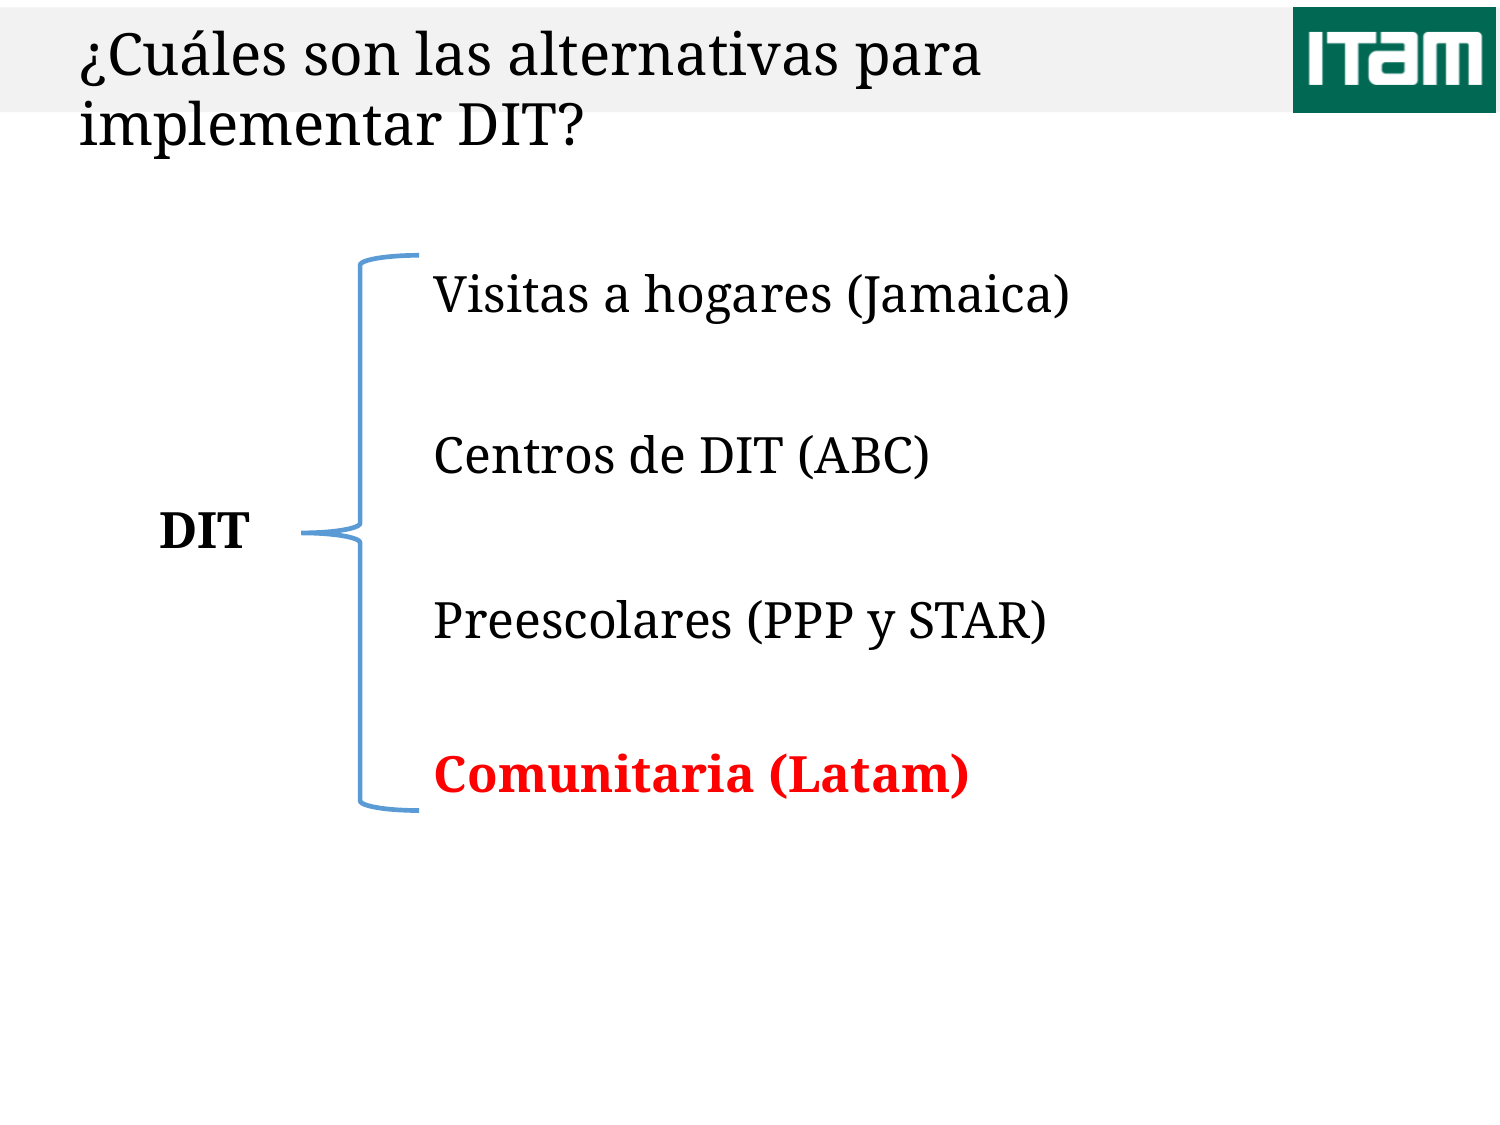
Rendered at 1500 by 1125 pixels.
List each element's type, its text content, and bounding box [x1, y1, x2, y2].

text_box Centros de DIT (ABC) [420, 415, 1235, 491]
text_box DIT [104, 491, 306, 567]
text_box ¿Cuáles son las alternativas para implementar DIT? [64, 9, 1289, 165]
text_box [306, 254, 420, 812]
text_box [0, 6, 1500, 113]
text_box Preescolares (PPP y STAR) [420, 581, 1235, 656]
picture [1293, 7, 1496, 113]
text_box Comunitaria (Latam) [420, 734, 1235, 810]
text_box Visitas a hogares (Jamaica) [420, 255, 1235, 330]
